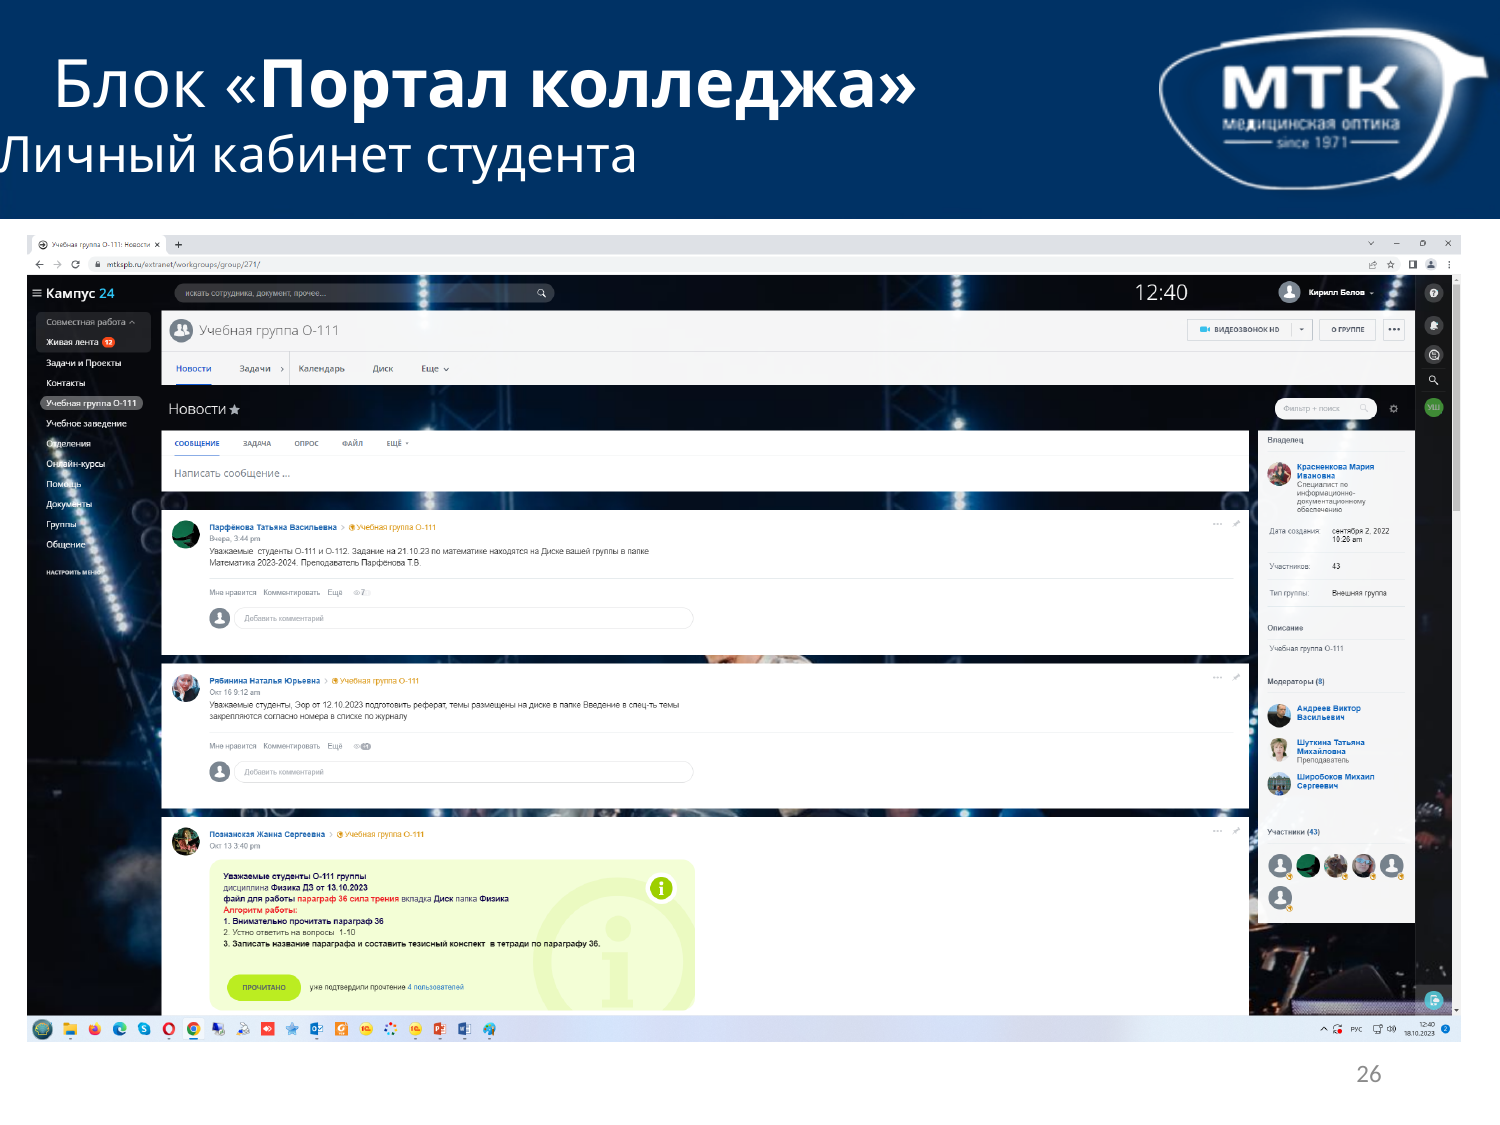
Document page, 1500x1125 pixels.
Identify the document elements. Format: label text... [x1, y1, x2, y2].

slide_number 26 [1059, 1042, 1397, 1103]
picture [27, 235, 1461, 1042]
picture [0, 0, 1500, 219]
